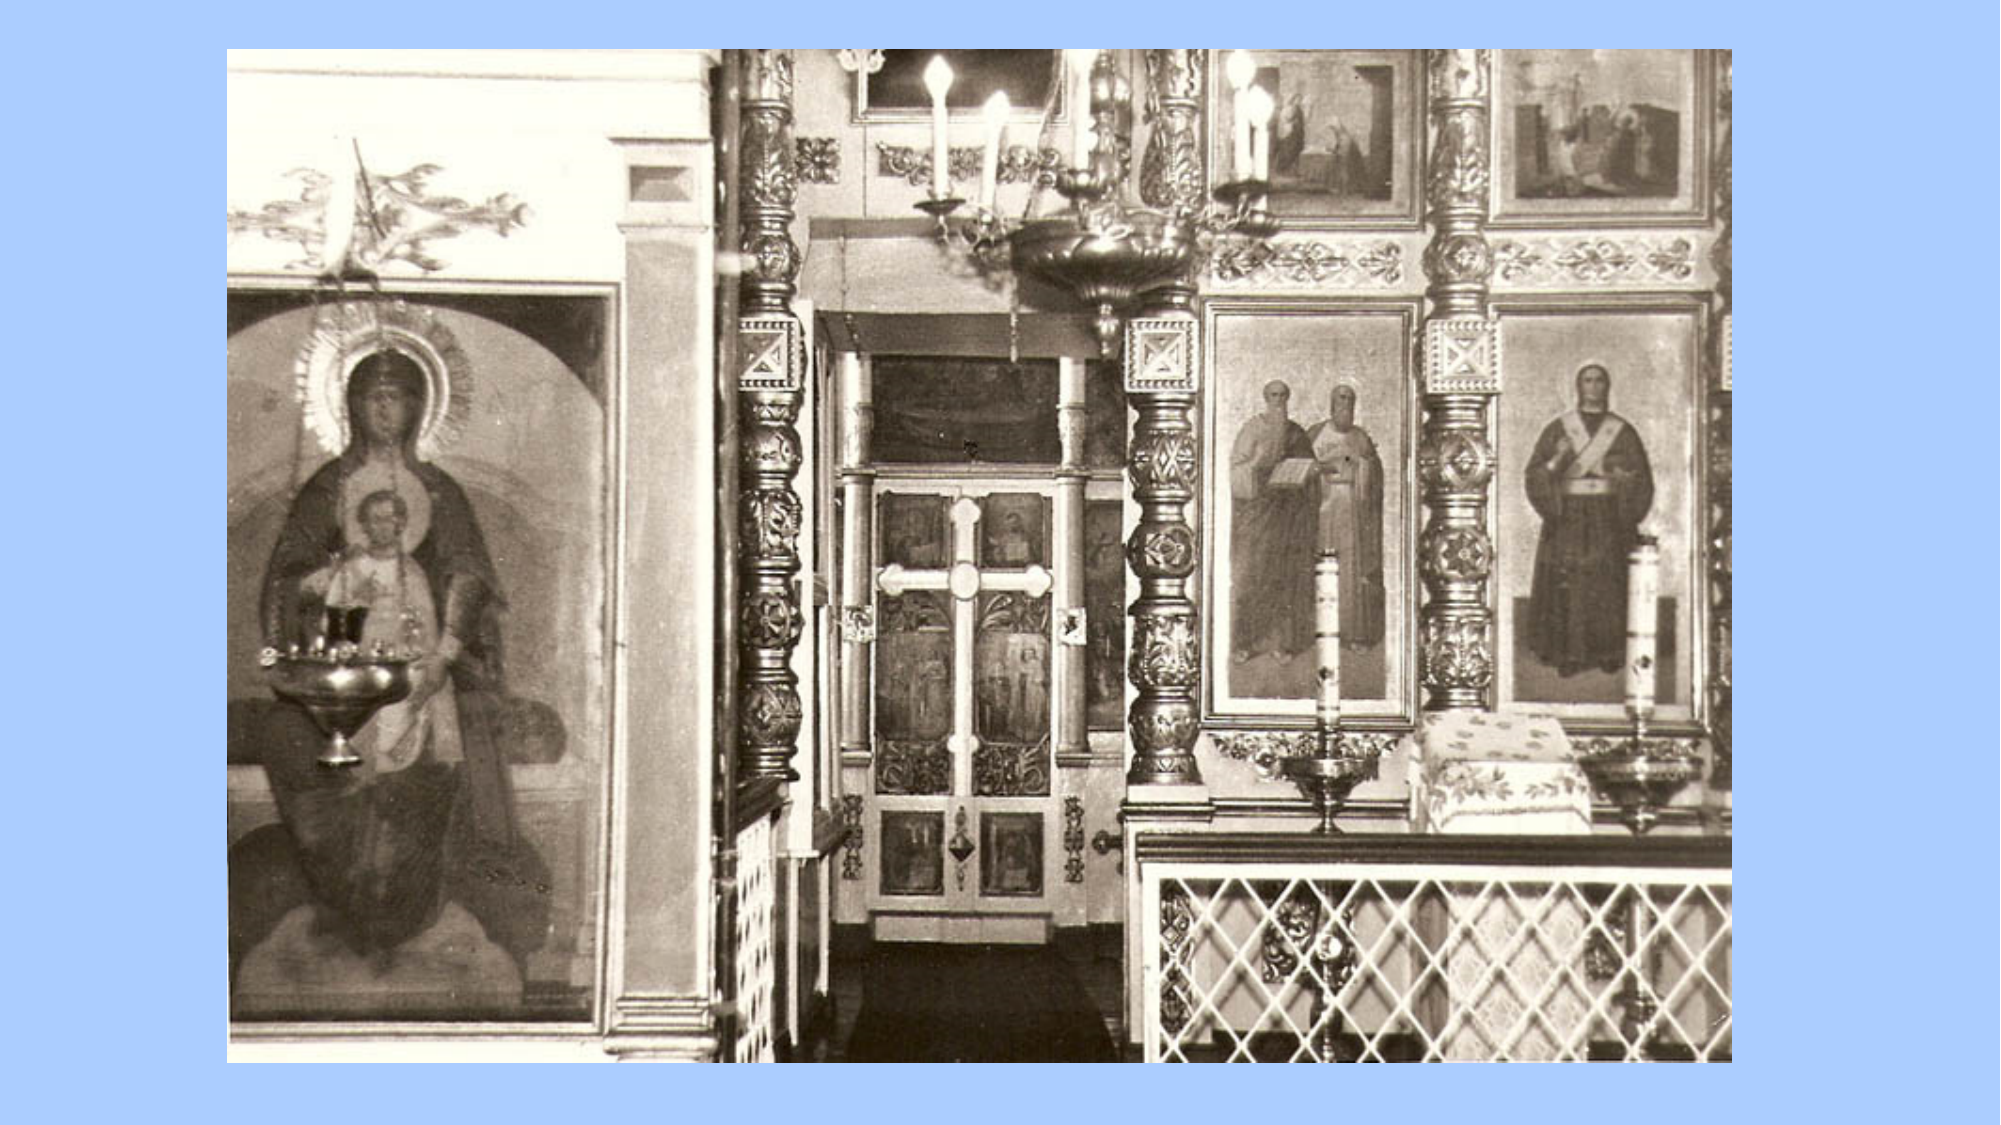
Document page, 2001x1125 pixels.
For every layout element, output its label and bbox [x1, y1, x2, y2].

picture [227, 49, 1732, 1063]
